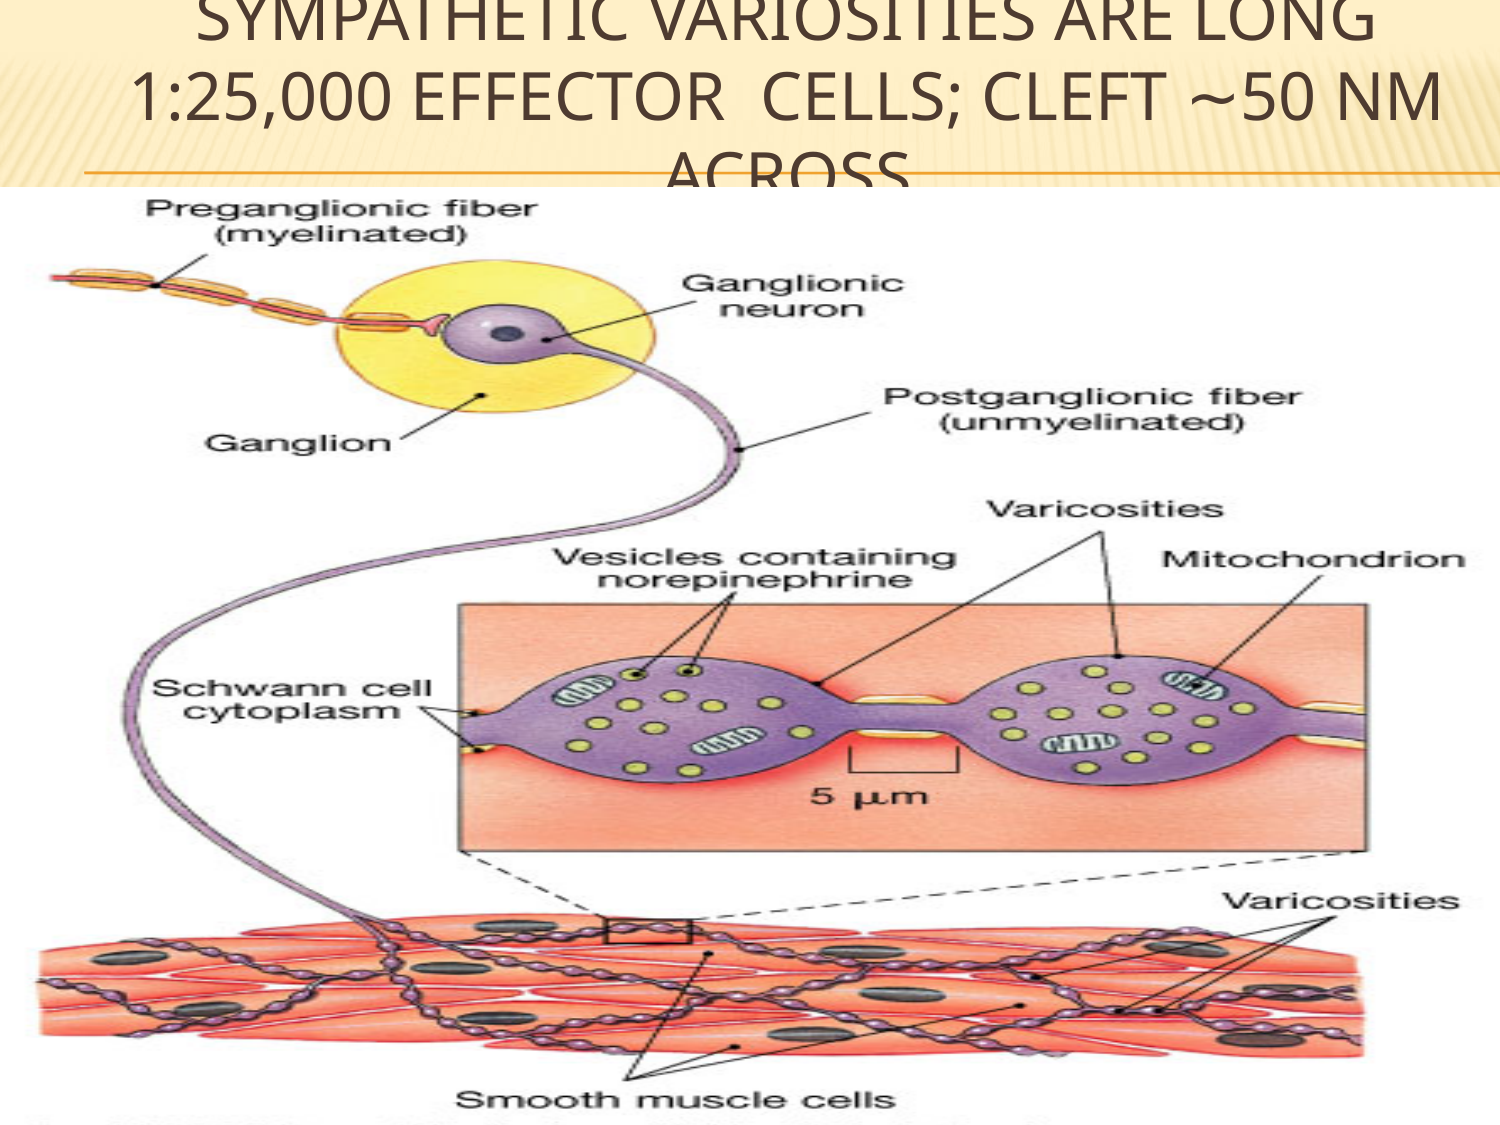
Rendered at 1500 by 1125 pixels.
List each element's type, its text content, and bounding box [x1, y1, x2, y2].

picture [0, 187, 1500, 1125]
title Sympathetic Variosities are long 1:25,000 effector cells; cleft ∼50 nm across [112, 0, 1463, 185]
